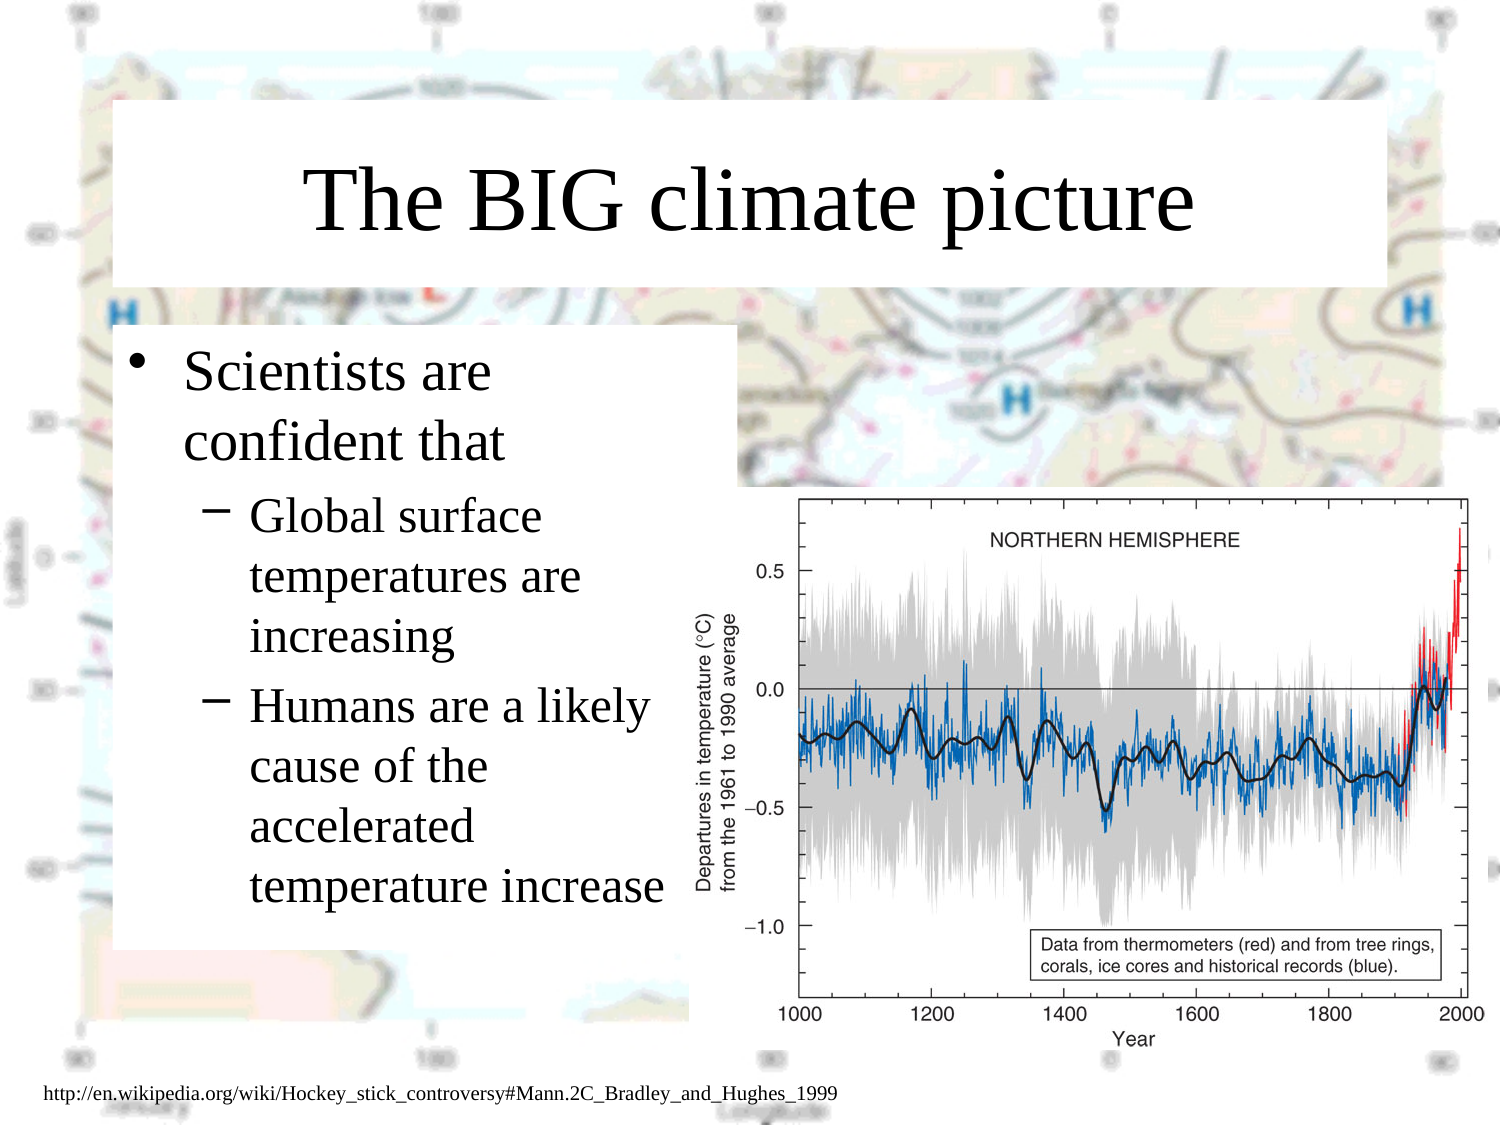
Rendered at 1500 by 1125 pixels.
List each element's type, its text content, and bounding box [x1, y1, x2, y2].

list Scientists are confident that Global surface temperatures are increasing Humans are a likely cause of the accelerated temperature increase [112, 324, 738, 950]
picture [0, 0, 1500, 1125]
title The BIG climate picture [112, 99, 1388, 288]
text_box http://en.wikipedia.org/wiki/Hockey_stick_controversy#Mann.2C_Bradley_and_Hughes_1999 [28, 1072, 854, 1112]
